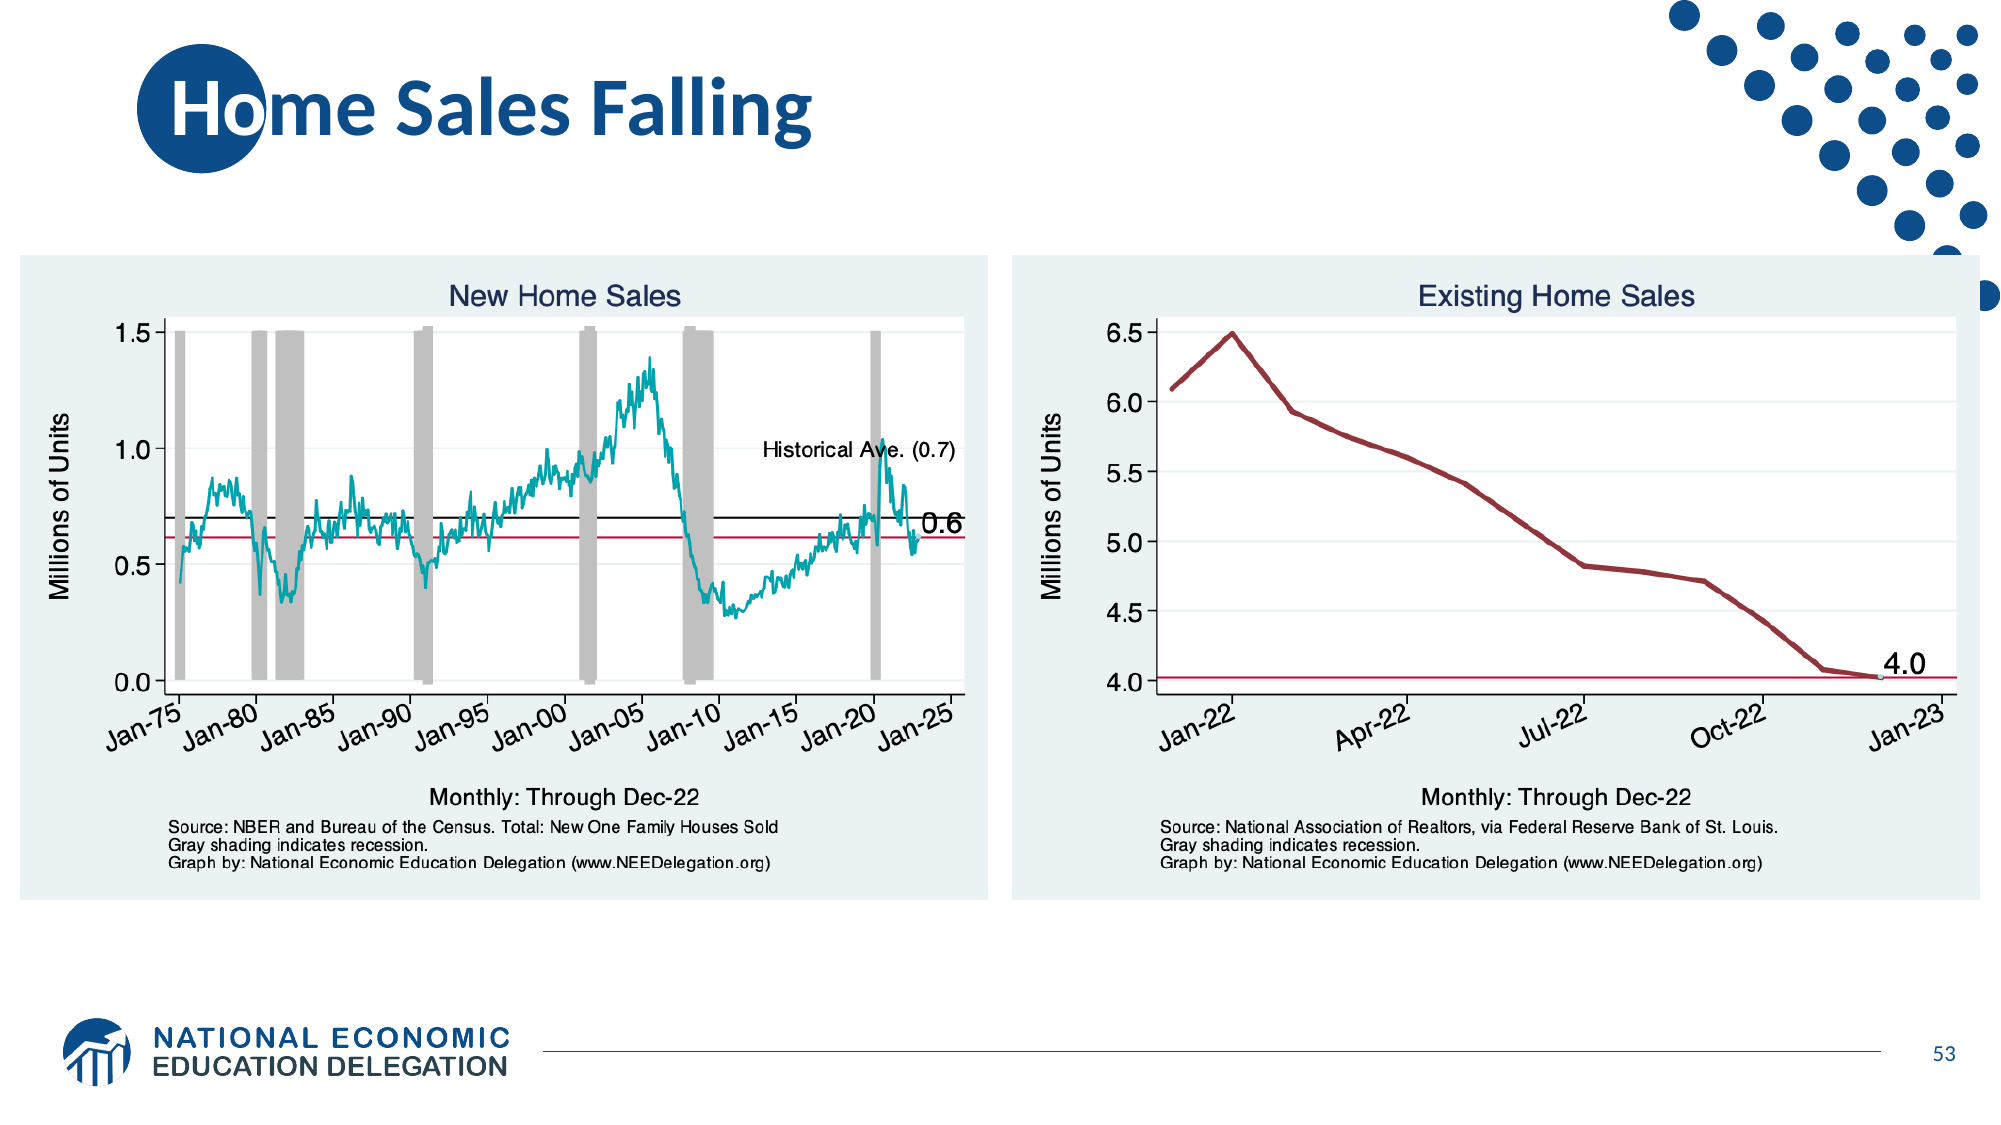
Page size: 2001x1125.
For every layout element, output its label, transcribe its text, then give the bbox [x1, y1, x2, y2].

slide_number 53 [1521, 1022, 1972, 1082]
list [1012, 255, 1980, 900]
title Home Sales Falling [155, 0, 1881, 218]
picture [55, 1013, 520, 1091]
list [20, 255, 988, 900]
